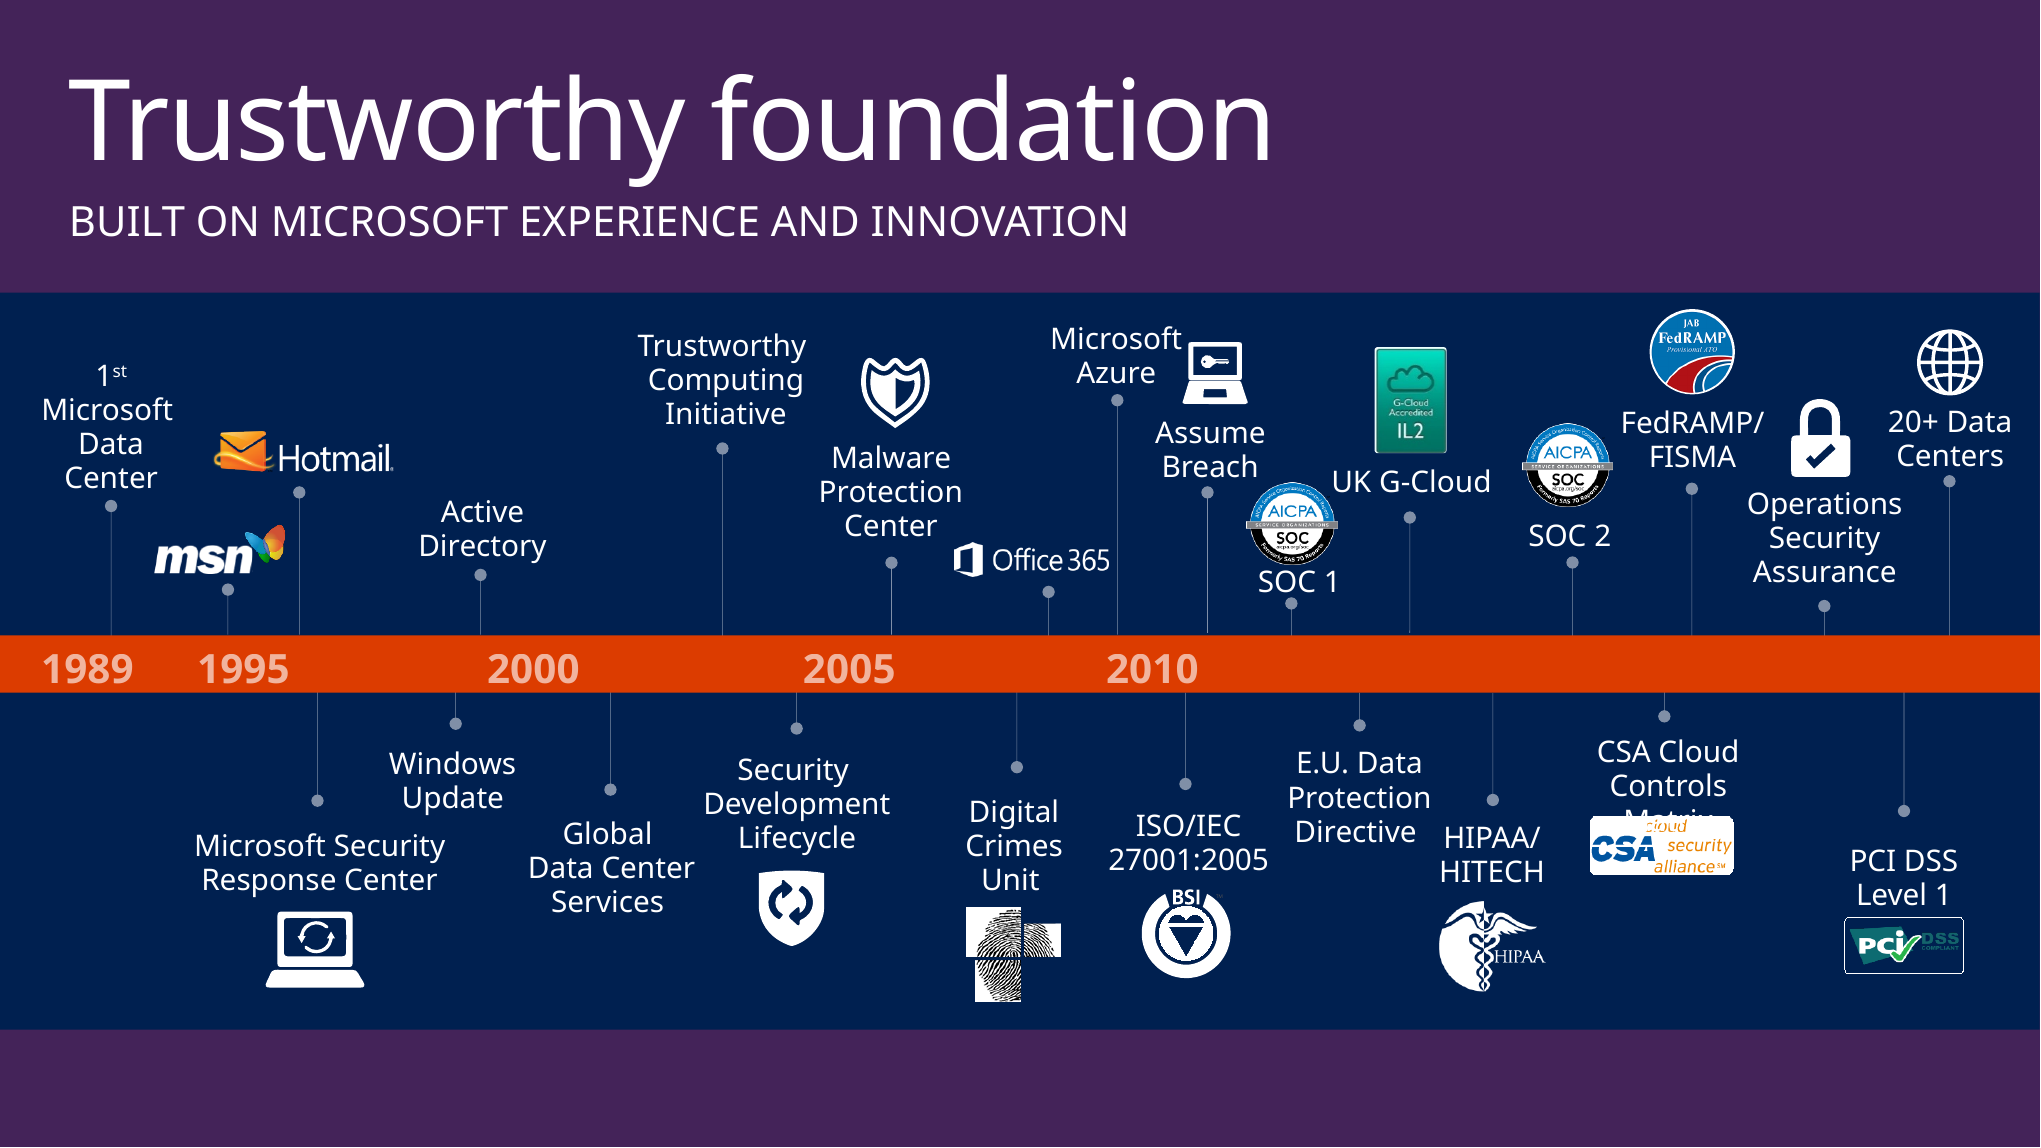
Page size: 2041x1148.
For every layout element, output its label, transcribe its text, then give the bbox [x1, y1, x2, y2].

picture [1374, 346, 1447, 454]
text_box Security Development Lifecycle [670, 745, 924, 862]
text_box UK G-Cloud [1309, 456, 1514, 506]
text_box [1486, 794, 1500, 807]
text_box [221, 583, 235, 596]
picture [208, 426, 394, 475]
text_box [1179, 777, 1192, 791]
text_box [1159, 906, 1213, 961]
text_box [859, 356, 931, 429]
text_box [264, 911, 366, 988]
text_box [1173, 889, 1184, 905]
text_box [311, 794, 324, 807]
text_box [758, 870, 825, 946]
text_box ISO/IEC 27001:2005 [1093, 801, 1295, 885]
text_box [1897, 805, 1911, 818]
picture [1246, 481, 1338, 565]
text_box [790, 722, 803, 735]
text_box PCI DSS Level 1 [1812, 835, 1996, 919]
text_box CSA Cloud Controls Matrix [1547, 727, 1790, 845]
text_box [716, 442, 729, 455]
text_box Windows Update [374, 739, 540, 822]
text_box SOC 2 [1494, 510, 1646, 560]
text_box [1182, 341, 1248, 405]
text_box [1184, 889, 1195, 905]
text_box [0, 634, 2041, 694]
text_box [1943, 480, 1949, 488]
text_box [449, 717, 462, 730]
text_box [1818, 599, 1831, 613]
text_box Malware Protection Center [804, 433, 986, 550]
text_box [0, 694, 2040, 1031]
picture [1437, 890, 1547, 1001]
list Built on Microsoft experience and innovation [45, 185, 1996, 262]
text_box [1141, 893, 1231, 979]
text_box Microsoft Security Response Center [179, 820, 461, 904]
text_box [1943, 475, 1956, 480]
text_box HIPAA/ HITECH [1401, 812, 1583, 896]
title Trustworthy foundation [45, 48, 1996, 185]
text_box Operations Security Assurance [1721, 478, 1928, 596]
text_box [1201, 491, 1214, 499]
text_box [1196, 889, 1200, 905]
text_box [1566, 560, 1579, 569]
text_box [1685, 482, 1699, 495]
text_box Global Data Center Services [512, 808, 711, 960]
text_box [1010, 761, 1024, 774]
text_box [104, 503, 118, 512]
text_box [1042, 585, 1055, 598]
text_box Assume Breach [1129, 407, 1292, 491]
picture [1844, 916, 1964, 974]
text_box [293, 486, 306, 499]
text_box Digital Crimes Unit [936, 787, 1093, 904]
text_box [1111, 397, 1124, 407]
picture [1589, 815, 1734, 875]
text_box [1917, 329, 1984, 396]
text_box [885, 556, 898, 569]
text_box Trustworthy Computing Initiative [622, 320, 830, 438]
text_box Microsoft Azure [1035, 313, 1197, 397]
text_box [474, 570, 487, 581]
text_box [1403, 511, 1417, 524]
text_box 20+ Data Centers [1860, 396, 2040, 480]
text_box [0, 292, 2040, 634]
picture [966, 907, 1061, 1002]
text_box SOC 1 [1226, 556, 1372, 606]
text_box [1791, 399, 1851, 477]
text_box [604, 783, 617, 796]
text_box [1353, 719, 1366, 732]
picture [1649, 308, 1736, 395]
text_box Active Directory [403, 486, 562, 570]
picture [1522, 423, 1613, 507]
text_box E.U. Data Protection Directive [1258, 738, 1461, 856]
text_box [1658, 710, 1671, 723]
text_box FedRAMP/ FISMA [1582, 398, 1803, 481]
picture [153, 522, 286, 575]
text_box 1st Microsoft Data Center [25, 351, 197, 503]
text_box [1950, 480, 1956, 488]
picture [954, 542, 1110, 577]
